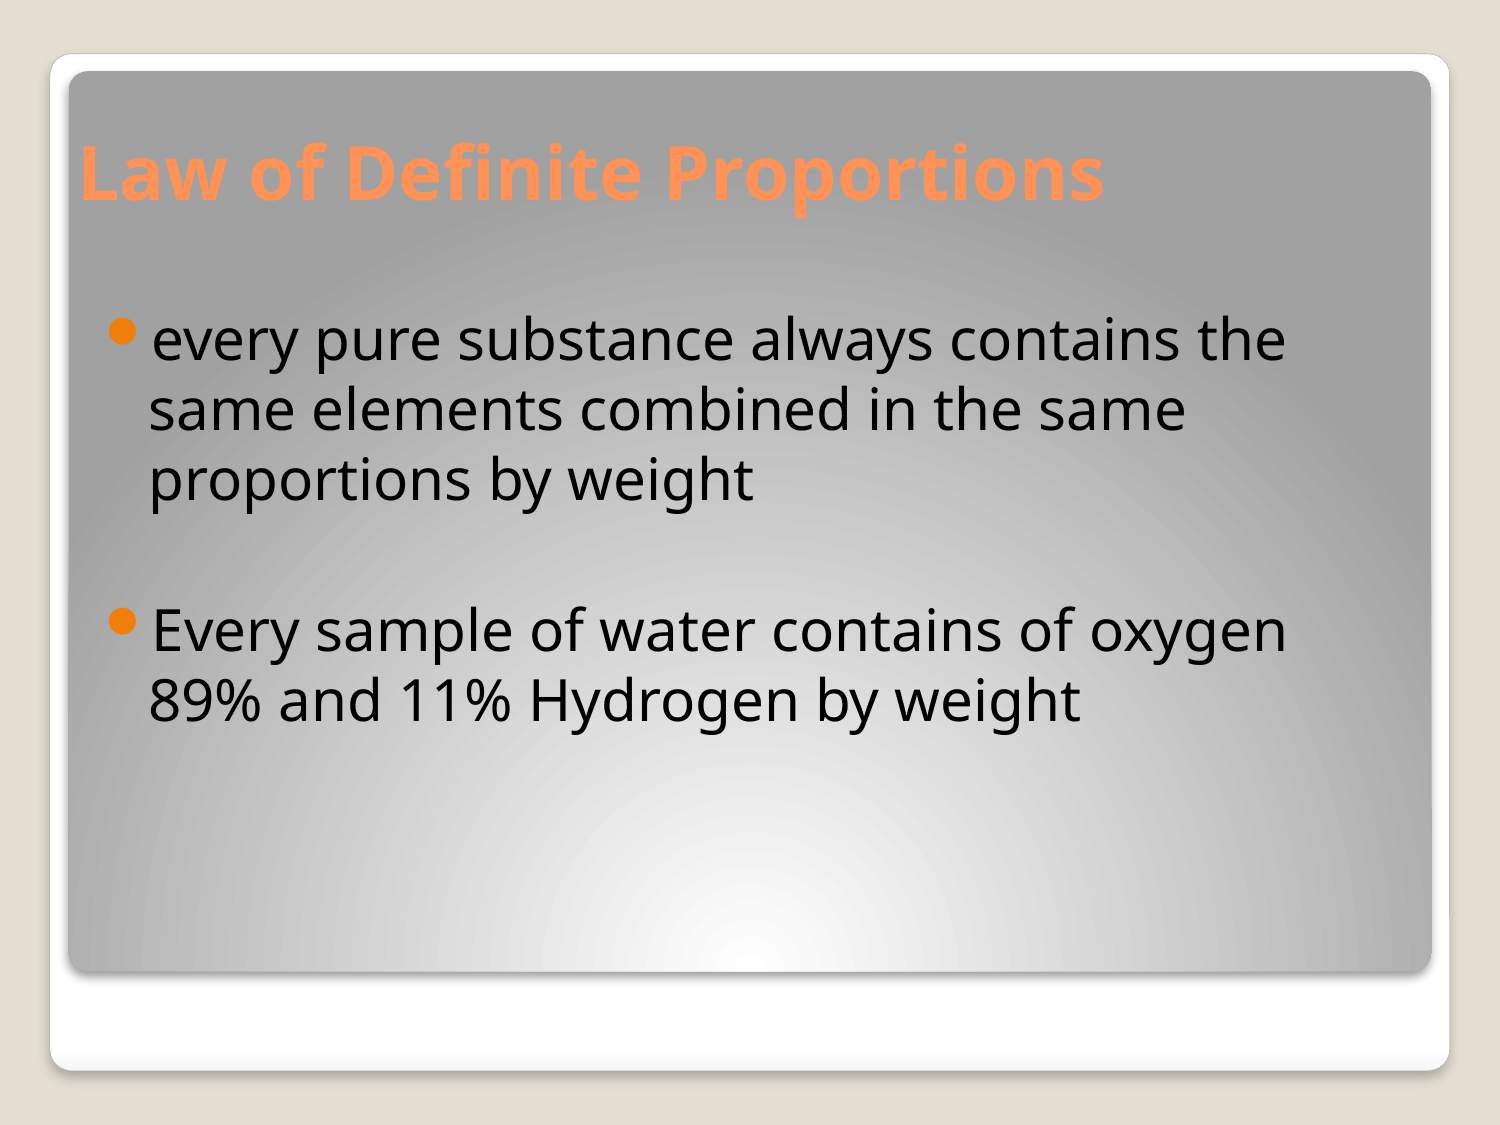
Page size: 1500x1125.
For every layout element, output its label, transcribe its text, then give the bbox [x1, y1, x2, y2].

title Law of Definite Proportions [62, 50, 1405, 223]
list every pure substance always contains the same elements combined in the same proportions by weight Every sample of water contains of oxygen 89% and 11% Hydrogen by weight [75, 287, 1418, 1012]
